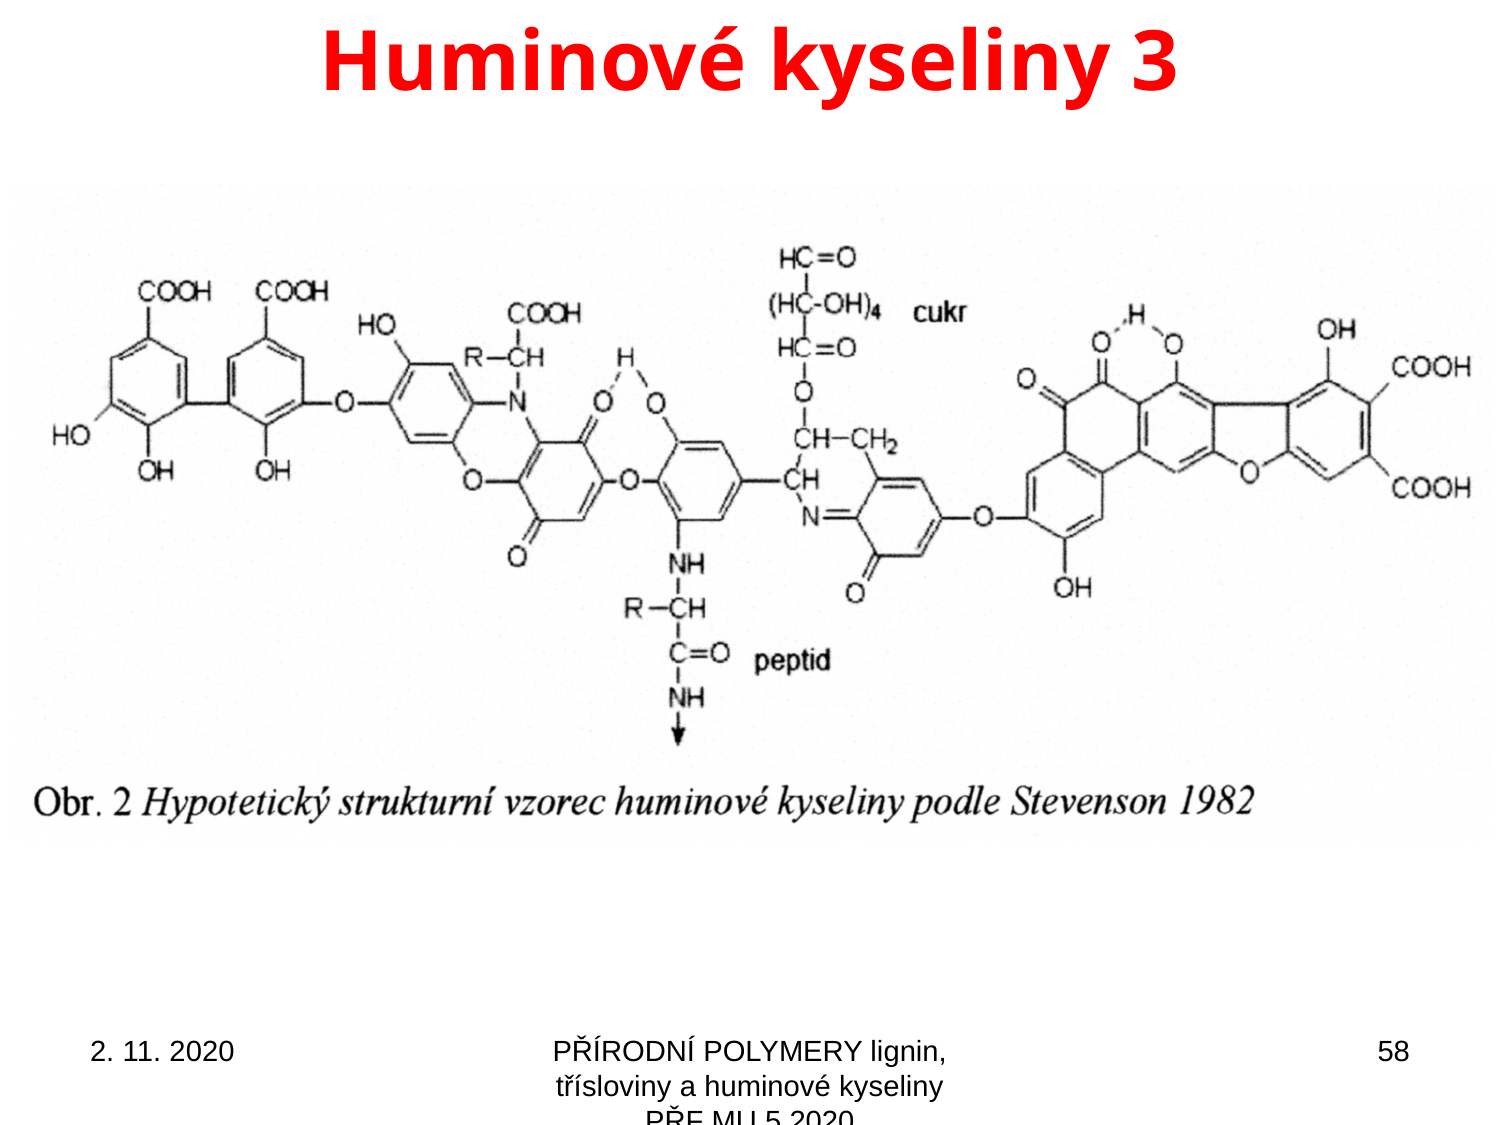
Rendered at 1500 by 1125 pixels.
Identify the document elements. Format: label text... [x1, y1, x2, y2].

title Huminové kyseliny 3 [74, 0, 1426, 114]
picture [8, 184, 1492, 842]
footer PŘÍRODNÍ POLYMERY lignin, třísloviny a huminové kyseliny PŘF MU 5 2020 [512, 1024, 988, 1103]
slide_number 58 [1074, 1024, 1426, 1103]
slide_number 2. 11. 2020 [74, 1024, 426, 1103]
